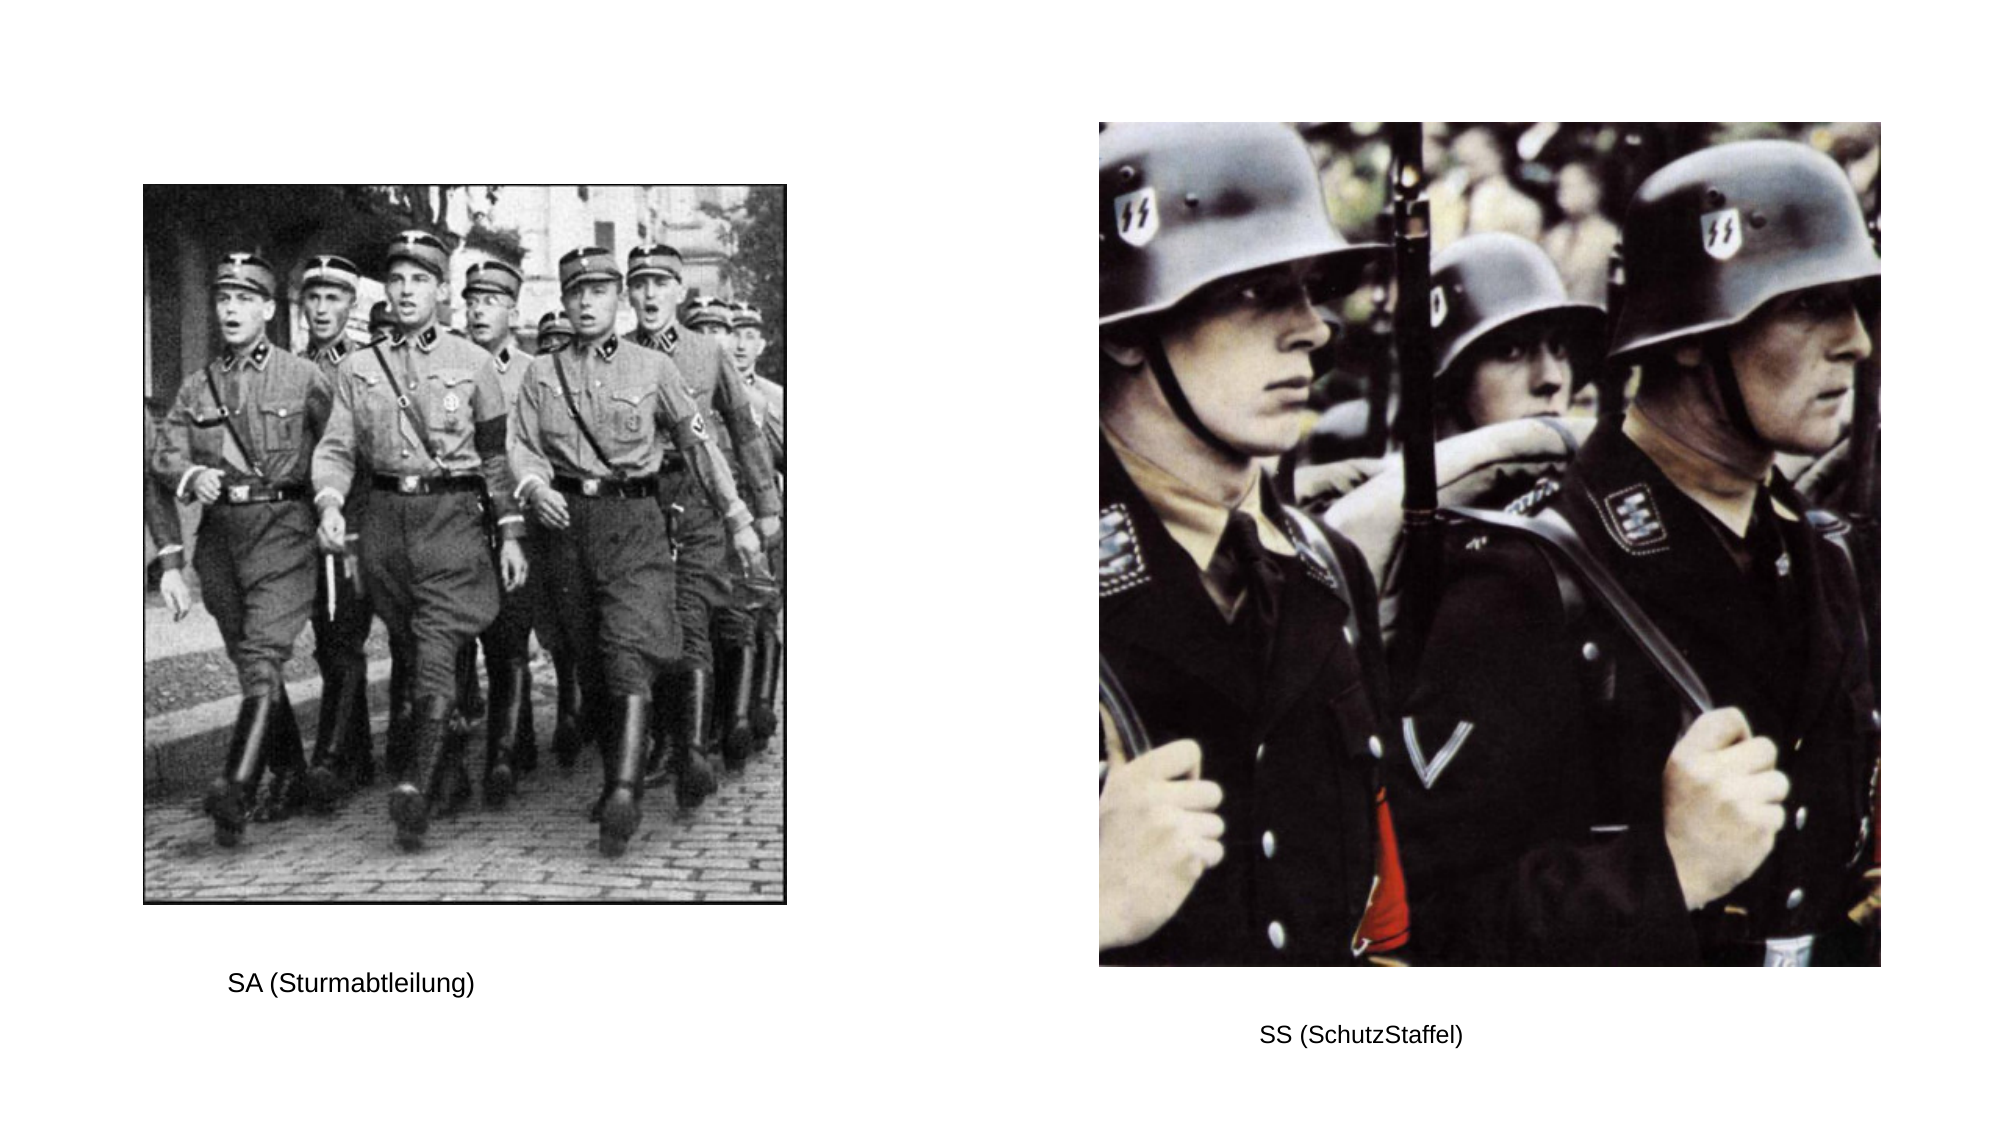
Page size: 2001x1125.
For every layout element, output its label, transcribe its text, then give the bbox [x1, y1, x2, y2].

picture [1099, 122, 1882, 967]
picture [142, 183, 788, 905]
text_box SS (SchutzStaffel) [1244, 1003, 1737, 1064]
text_box SA (Sturmabtleilung) [212, 950, 718, 1014]
